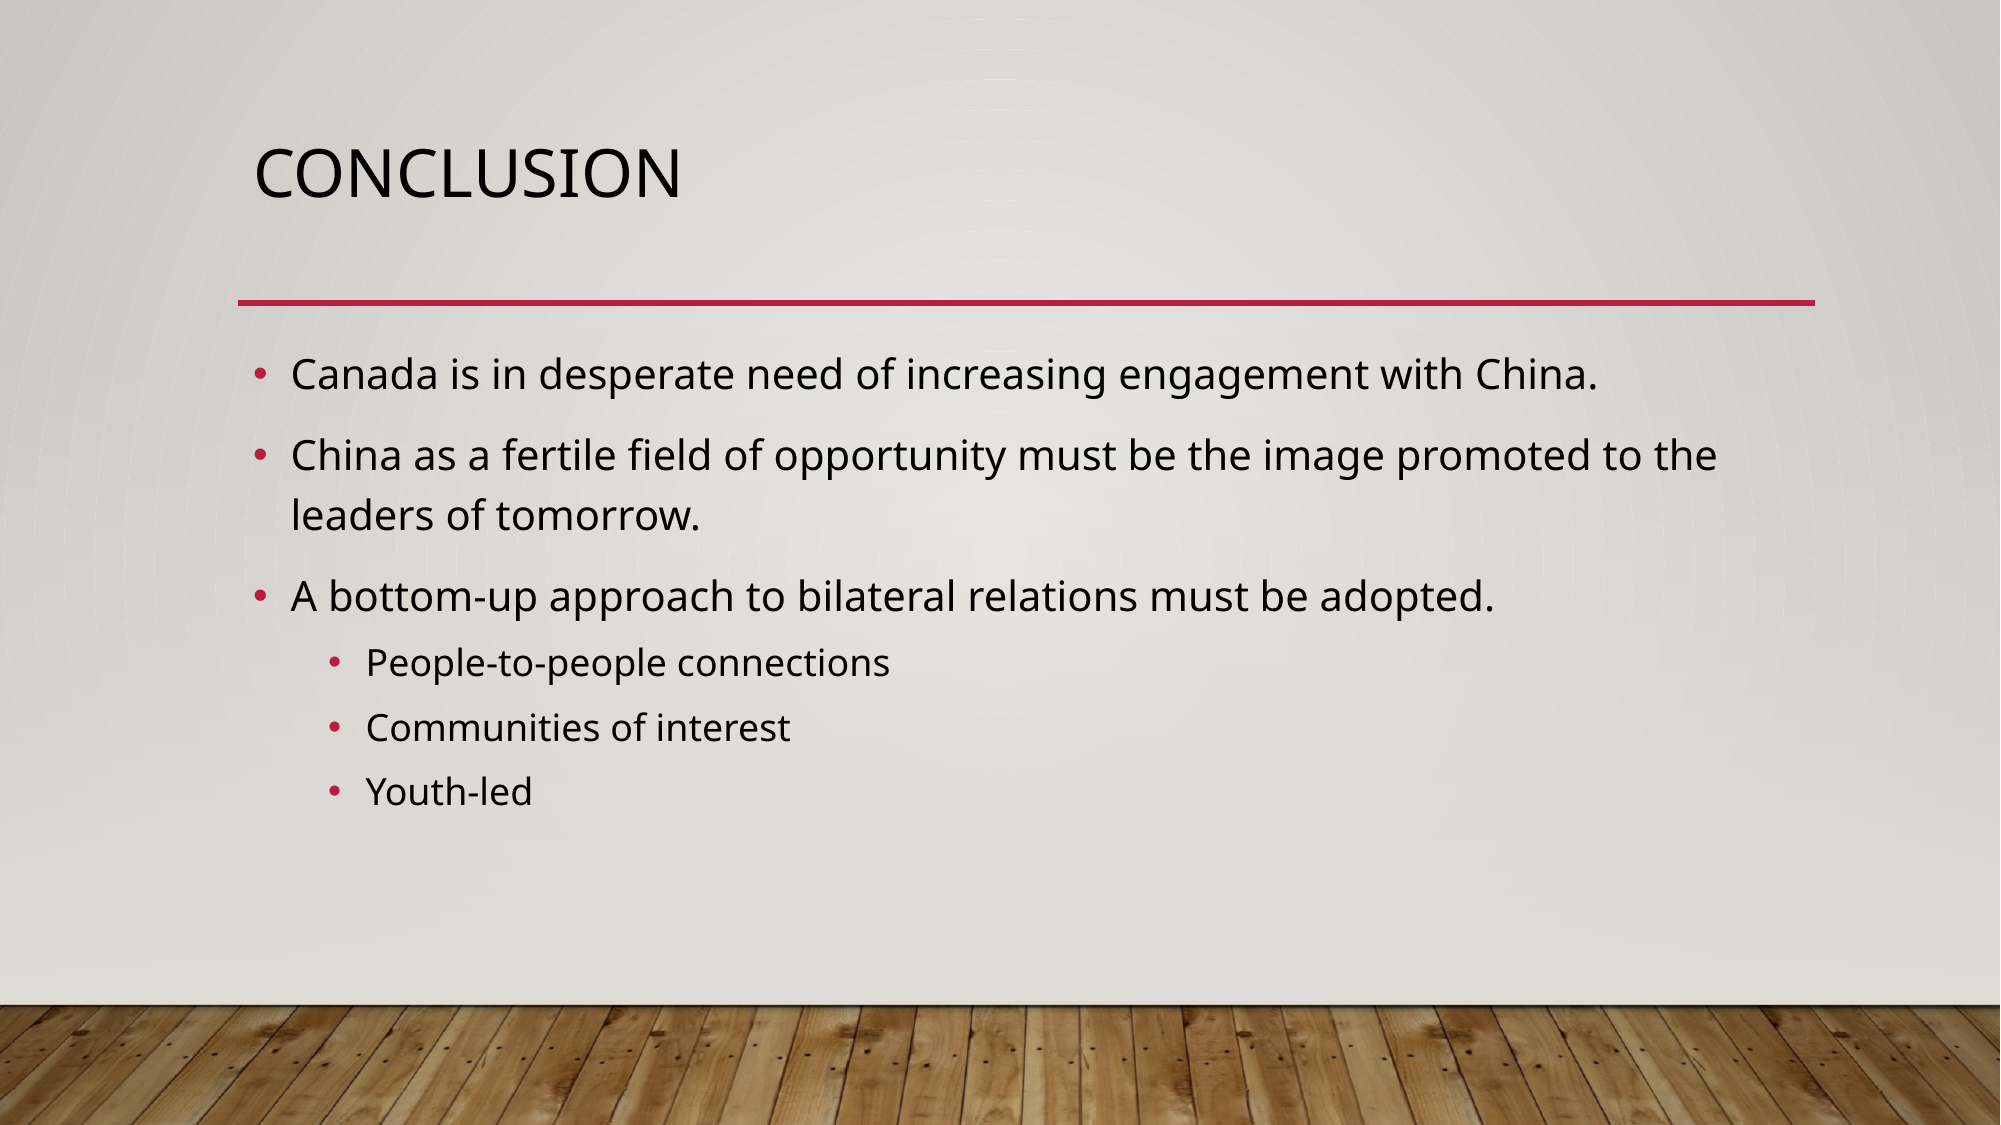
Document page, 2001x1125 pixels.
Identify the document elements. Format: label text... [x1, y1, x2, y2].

title Conclusion [238, 131, 1814, 305]
picture [0, 1005, 2000, 1125]
list Canada is in desperate need of increasing engagement with China. China as a fertile field of opportunity must be the image promoted to the leaders of tomorrow. A bottom-up approach to bilateral relations must be adopted. People-to-people connections Communities of interest Youth-led [238, 330, 1814, 897]
